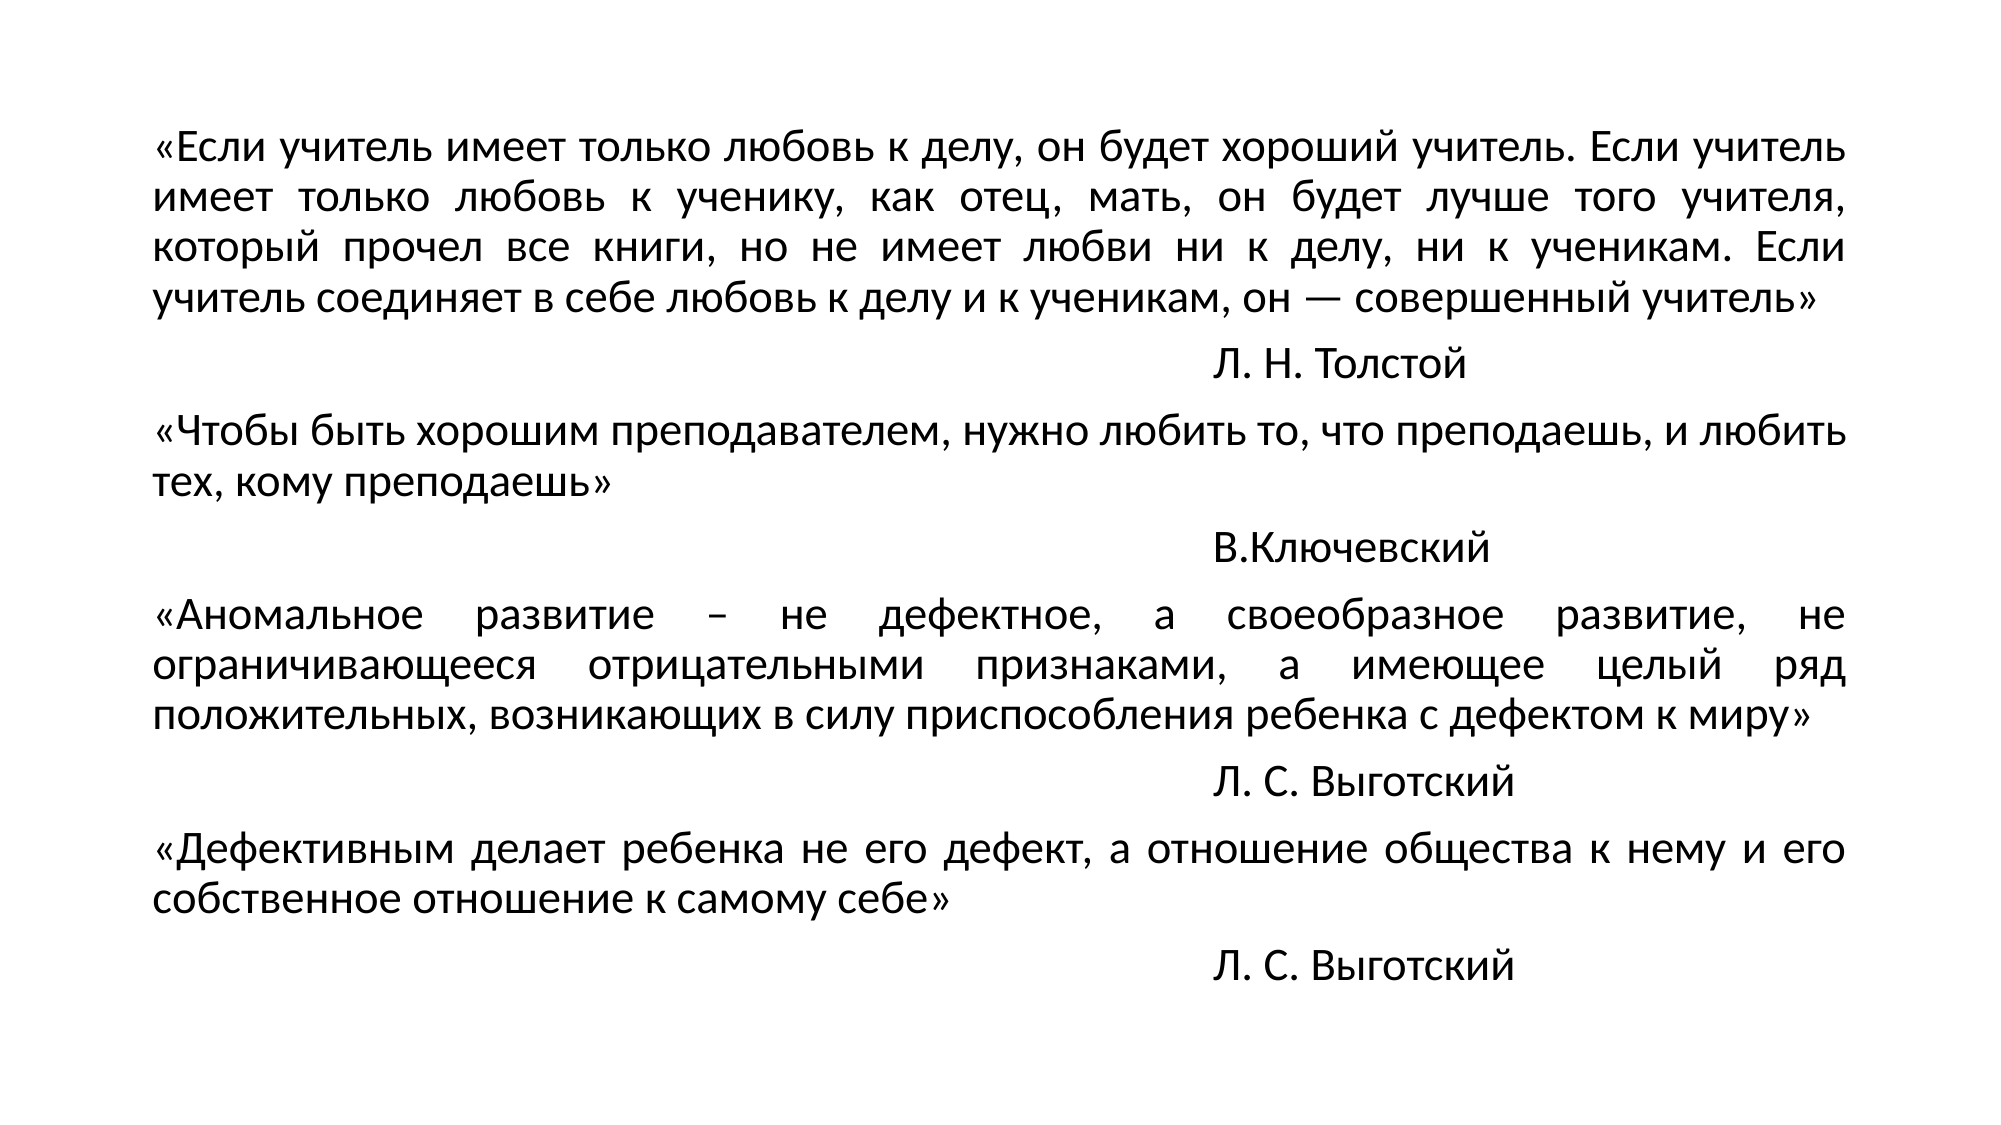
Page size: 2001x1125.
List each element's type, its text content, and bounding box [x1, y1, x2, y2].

list «Если учитель имеет только любовь к делу, он будет хороший учитель. Если учитель имеет только любовь к ученику, как отец, мать, он будет лучше того учителя, который прочел все книги, но не имеет любви ни к делу, ни к ученикам. Если учитель соединяет в себе любовь к делу и к ученикам, он — совершенный учитель» Л. Н. Толстой «Чтобы быть хорошим преподавателем, нужно любить то, что преподаешь, и любить тех, кому преподаешь» В.Ключевский «Аномальное развитие – не дефектное, а своеобразное развитие, не ограничивающееся отрицательными признаками, а имеющее целый ряд положительных, возникающих в силу приспособления ребенка с дефектом к миру» Л. С. Выготский «Дефективным делает ребенка не его дефект, а отношение общества к нему и его собственное отношение к самому себе» Л. С. Выготский [137, 113, 1863, 1014]
